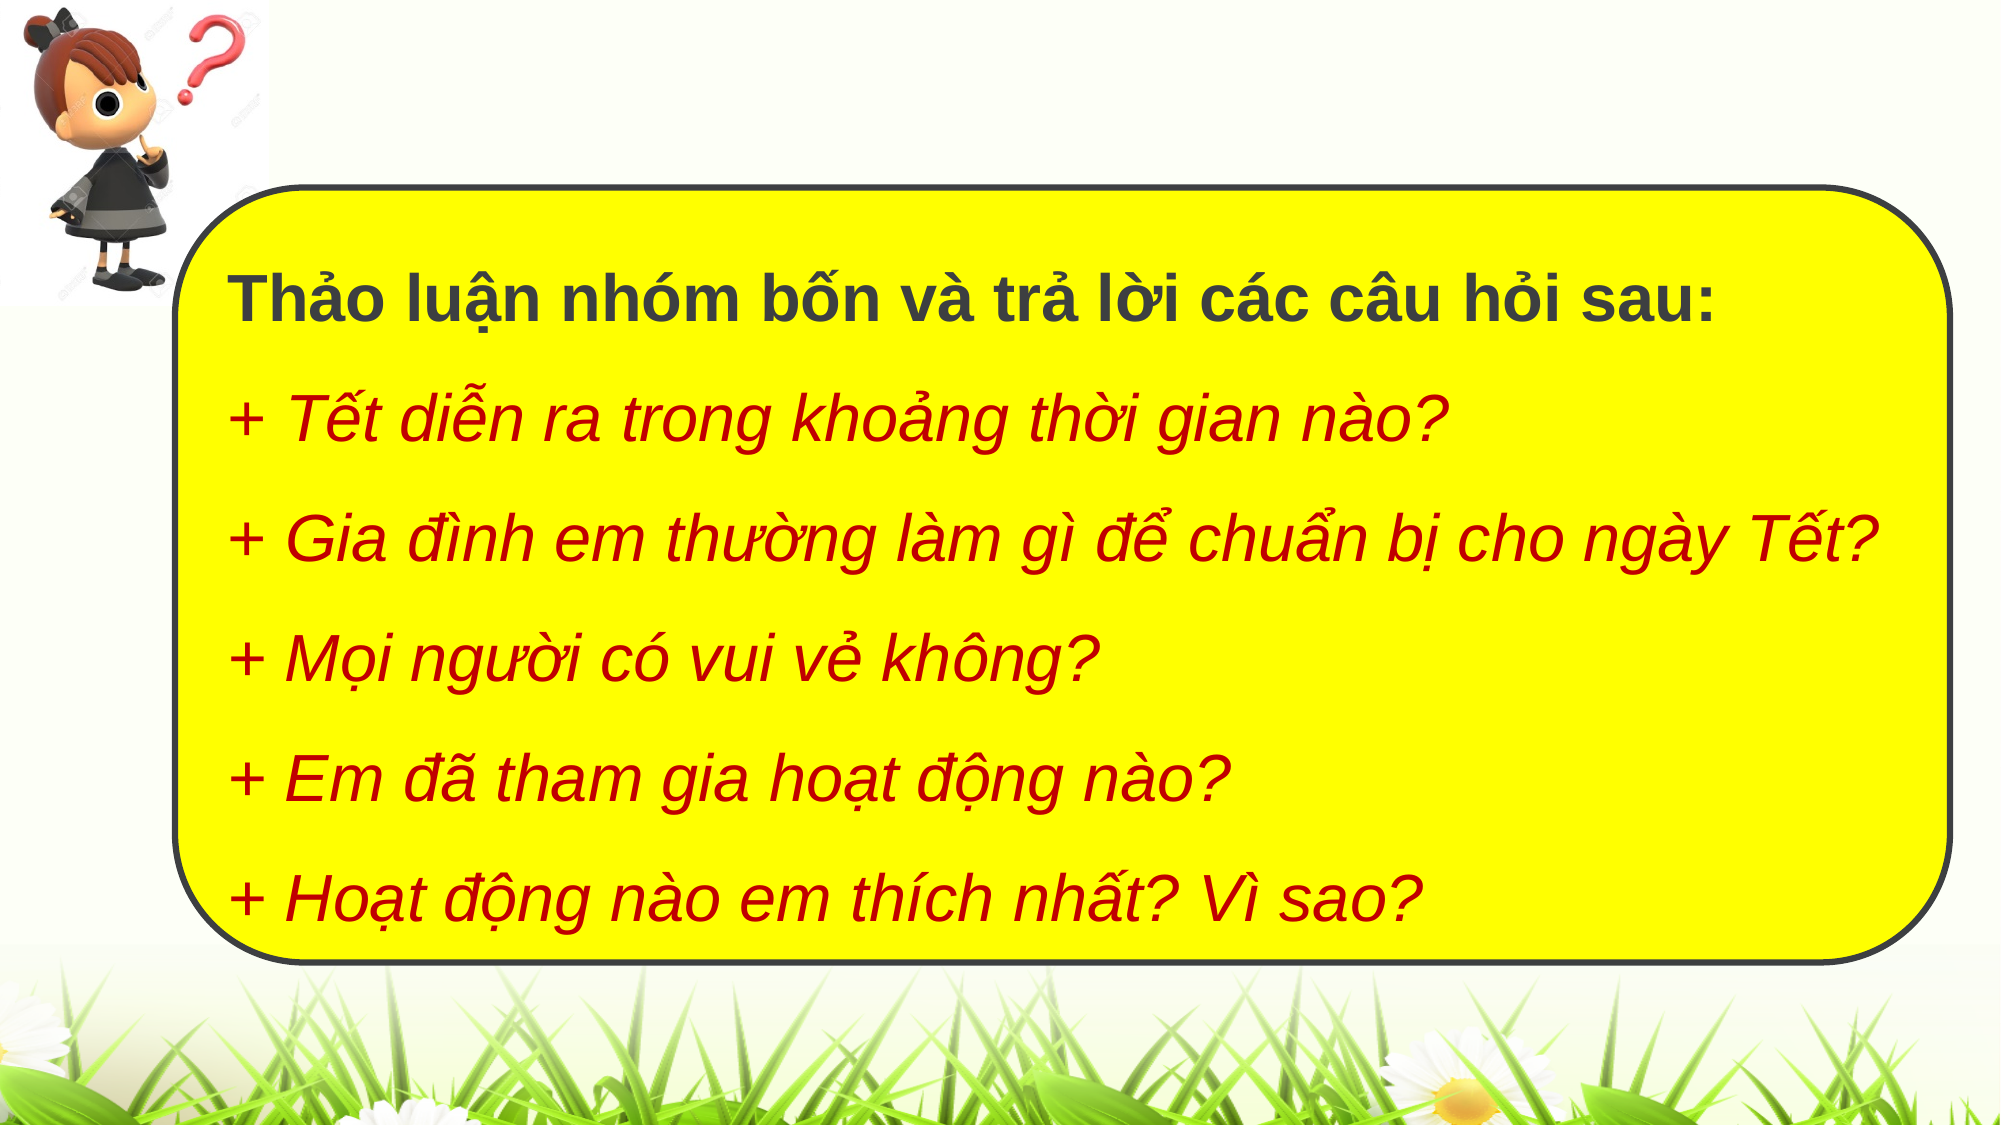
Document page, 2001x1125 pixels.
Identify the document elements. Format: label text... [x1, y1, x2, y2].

text_box Thảo luận nhóm bốn và trả lời các câu hỏi sau: + Tết diễn ra trong khoảng thời gian nào? + Gia đình em thường làm gì để chuẩn bị cho ngày Tết? + Mọi người có vui vẻ không? + Em đã tham gia hoạt động nào? + Hoạt động nào em thích nhất? Vì sao? [172, 185, 1953, 965]
picture [0, 0, 2001, 1125]
